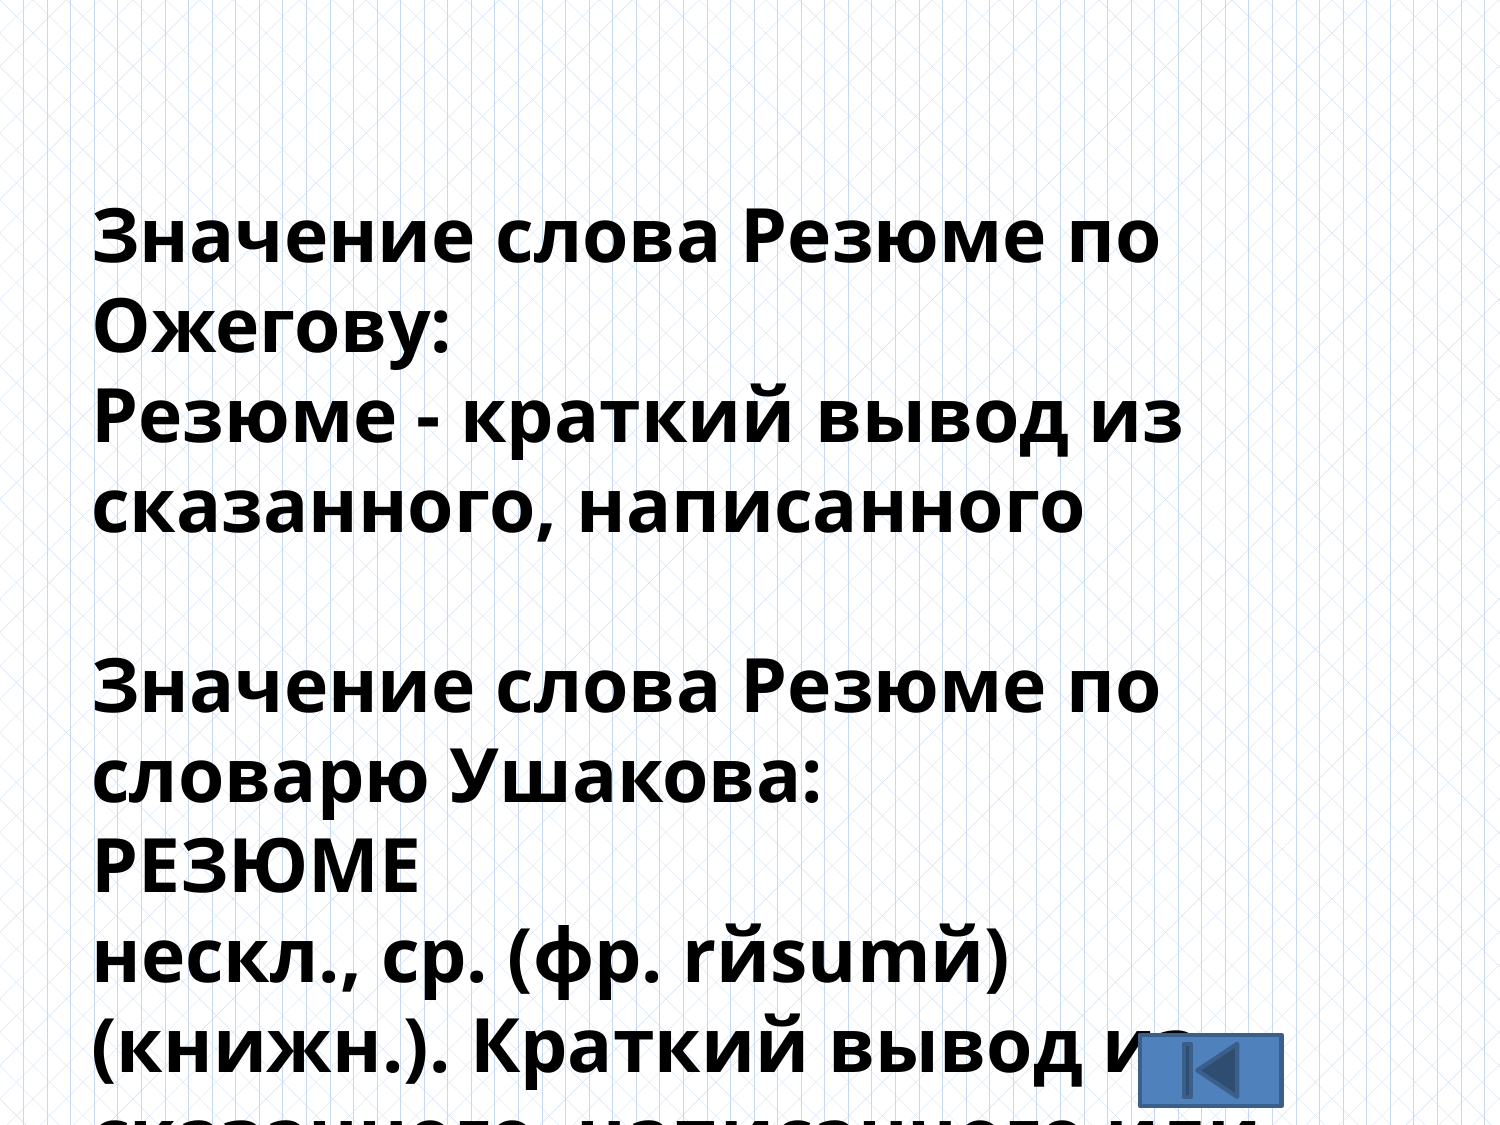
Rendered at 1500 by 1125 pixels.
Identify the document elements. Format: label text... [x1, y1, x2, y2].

text_box [1138, 1033, 1284, 1108]
text_box Значение слова Резюме по Ожегову: Резюме - краткий вывод из сказанного, написанного Значение слова Резюме по словарю Ушакова: РЕЗЮМЕ нескл., ср. (фр. rйsumй) (книжн.). Краткий вывод из сказанного, написанного или прочитанного, сжато излагающий основные положения. Резюме статьи. [76, 89, 1400, 1125]
